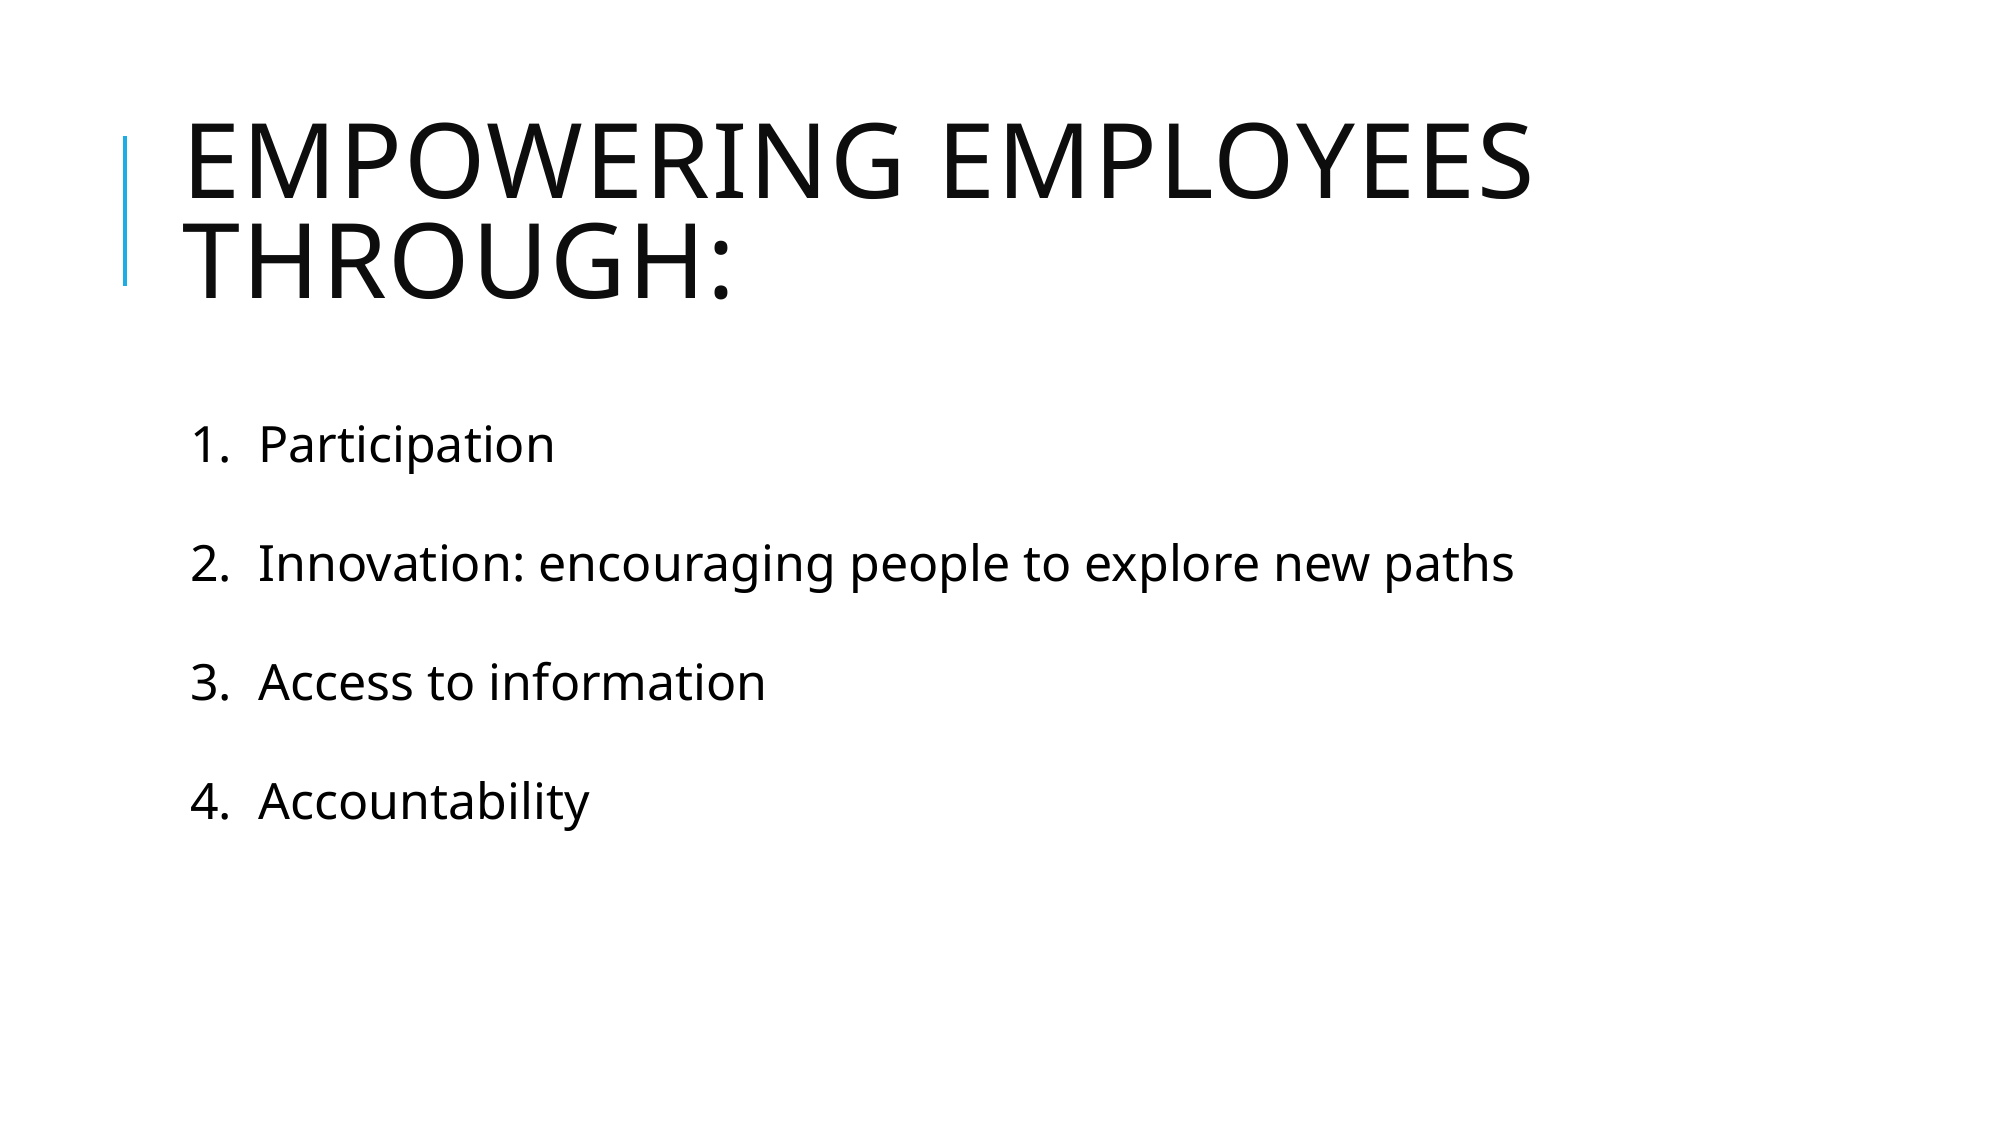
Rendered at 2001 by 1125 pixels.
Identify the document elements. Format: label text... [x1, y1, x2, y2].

title Empowering employees through: [168, 96, 1763, 342]
list 1. Participation 2. Innovation: encouraging people to explore new paths 3. Access to information 4. Accountability [168, 375, 1763, 1035]
